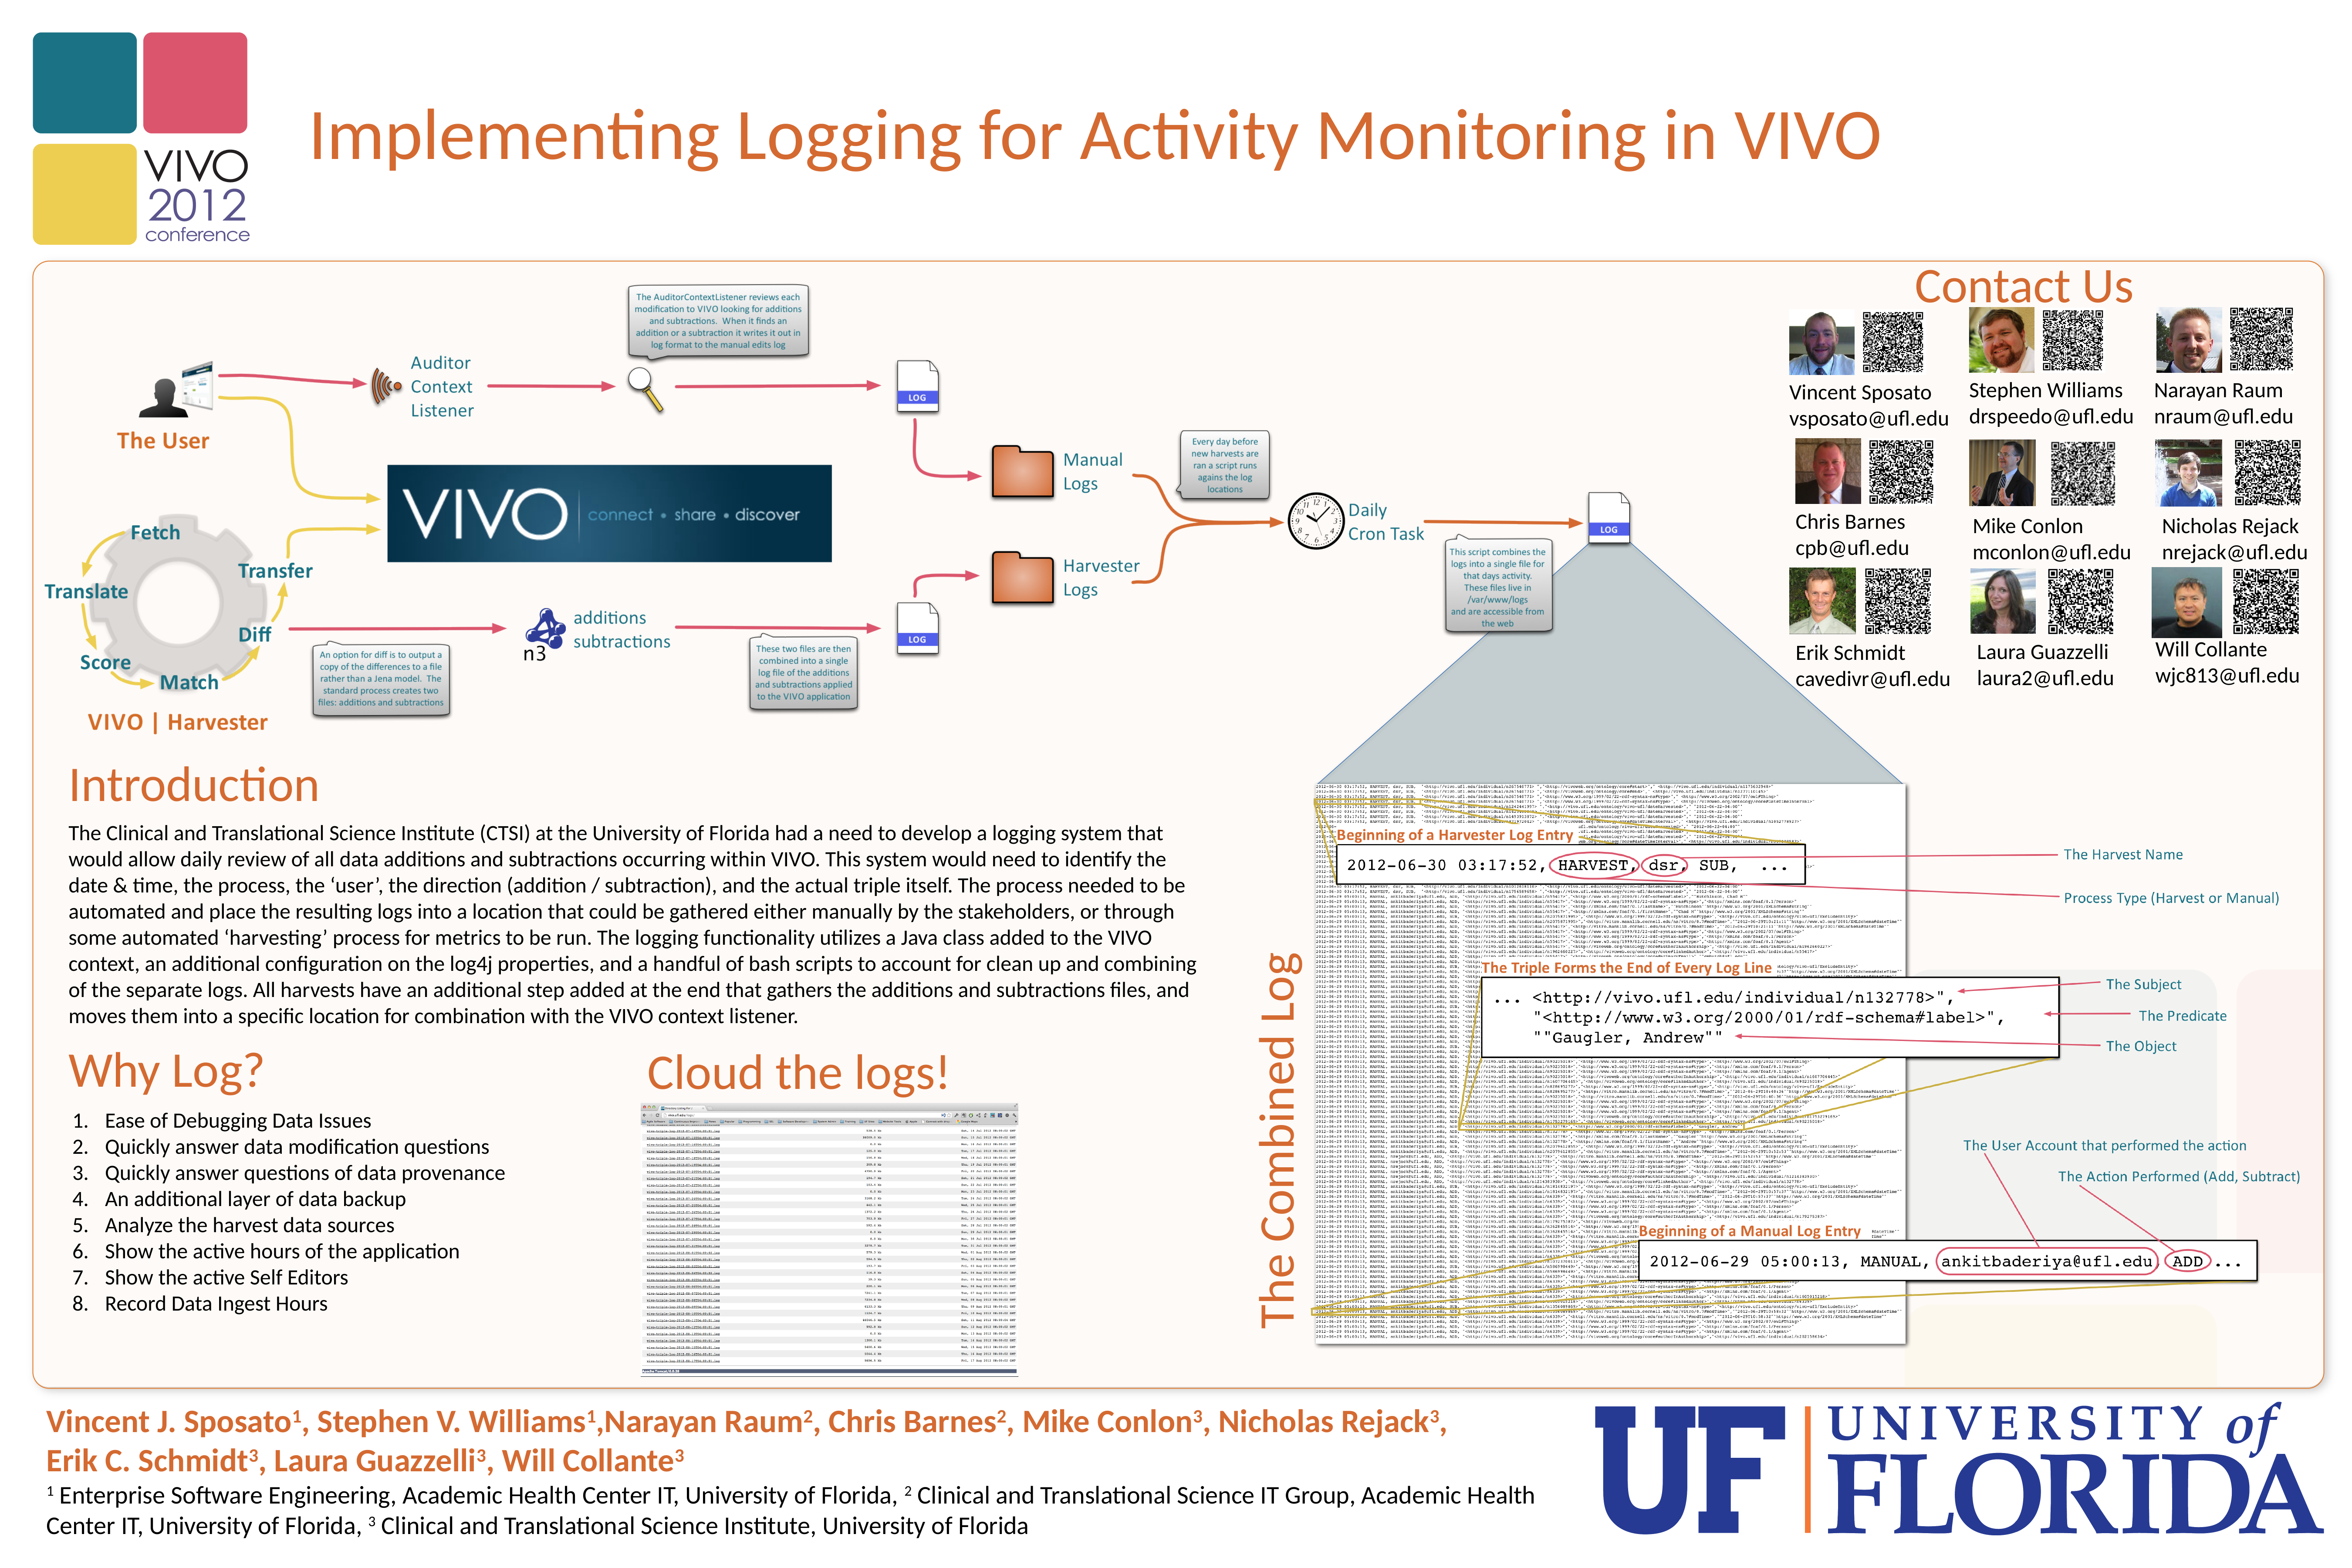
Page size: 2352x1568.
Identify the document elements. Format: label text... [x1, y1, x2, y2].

text_box Vincent J. Sposato1, Stephen V. Williams1,Narayan Raum2, Chris Barnes2, Mike Conlon3, Nicholas Rejack3, Erik C. Schmidt3, Laura Guazzelli3, Will Collante3 1 Enterprise Software Engineering, Academic Health Center IT, University of Florida, 2 Clinical and Translational Science IT Group, Academic Health Center IT, University of Florida, 3 Clinical and Translational Science Institute, University of Florida [40, 1396, 1580, 1543]
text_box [1966, 439, 2154, 568]
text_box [40, 275, 2307, 1354]
picture [641, 1103, 1018, 1377]
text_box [2155, 439, 2332, 568]
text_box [1970, 568, 2147, 694]
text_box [2147, 306, 2301, 432]
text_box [1789, 568, 1967, 695]
text_box Contact Us [1908, 249, 2278, 274]
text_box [1783, 309, 1959, 434]
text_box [1963, 307, 2146, 432]
title Implementing Logging for Activity Monitoring in VIVO [286, 55, 2317, 205]
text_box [1789, 438, 1940, 564]
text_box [2149, 567, 2326, 691]
